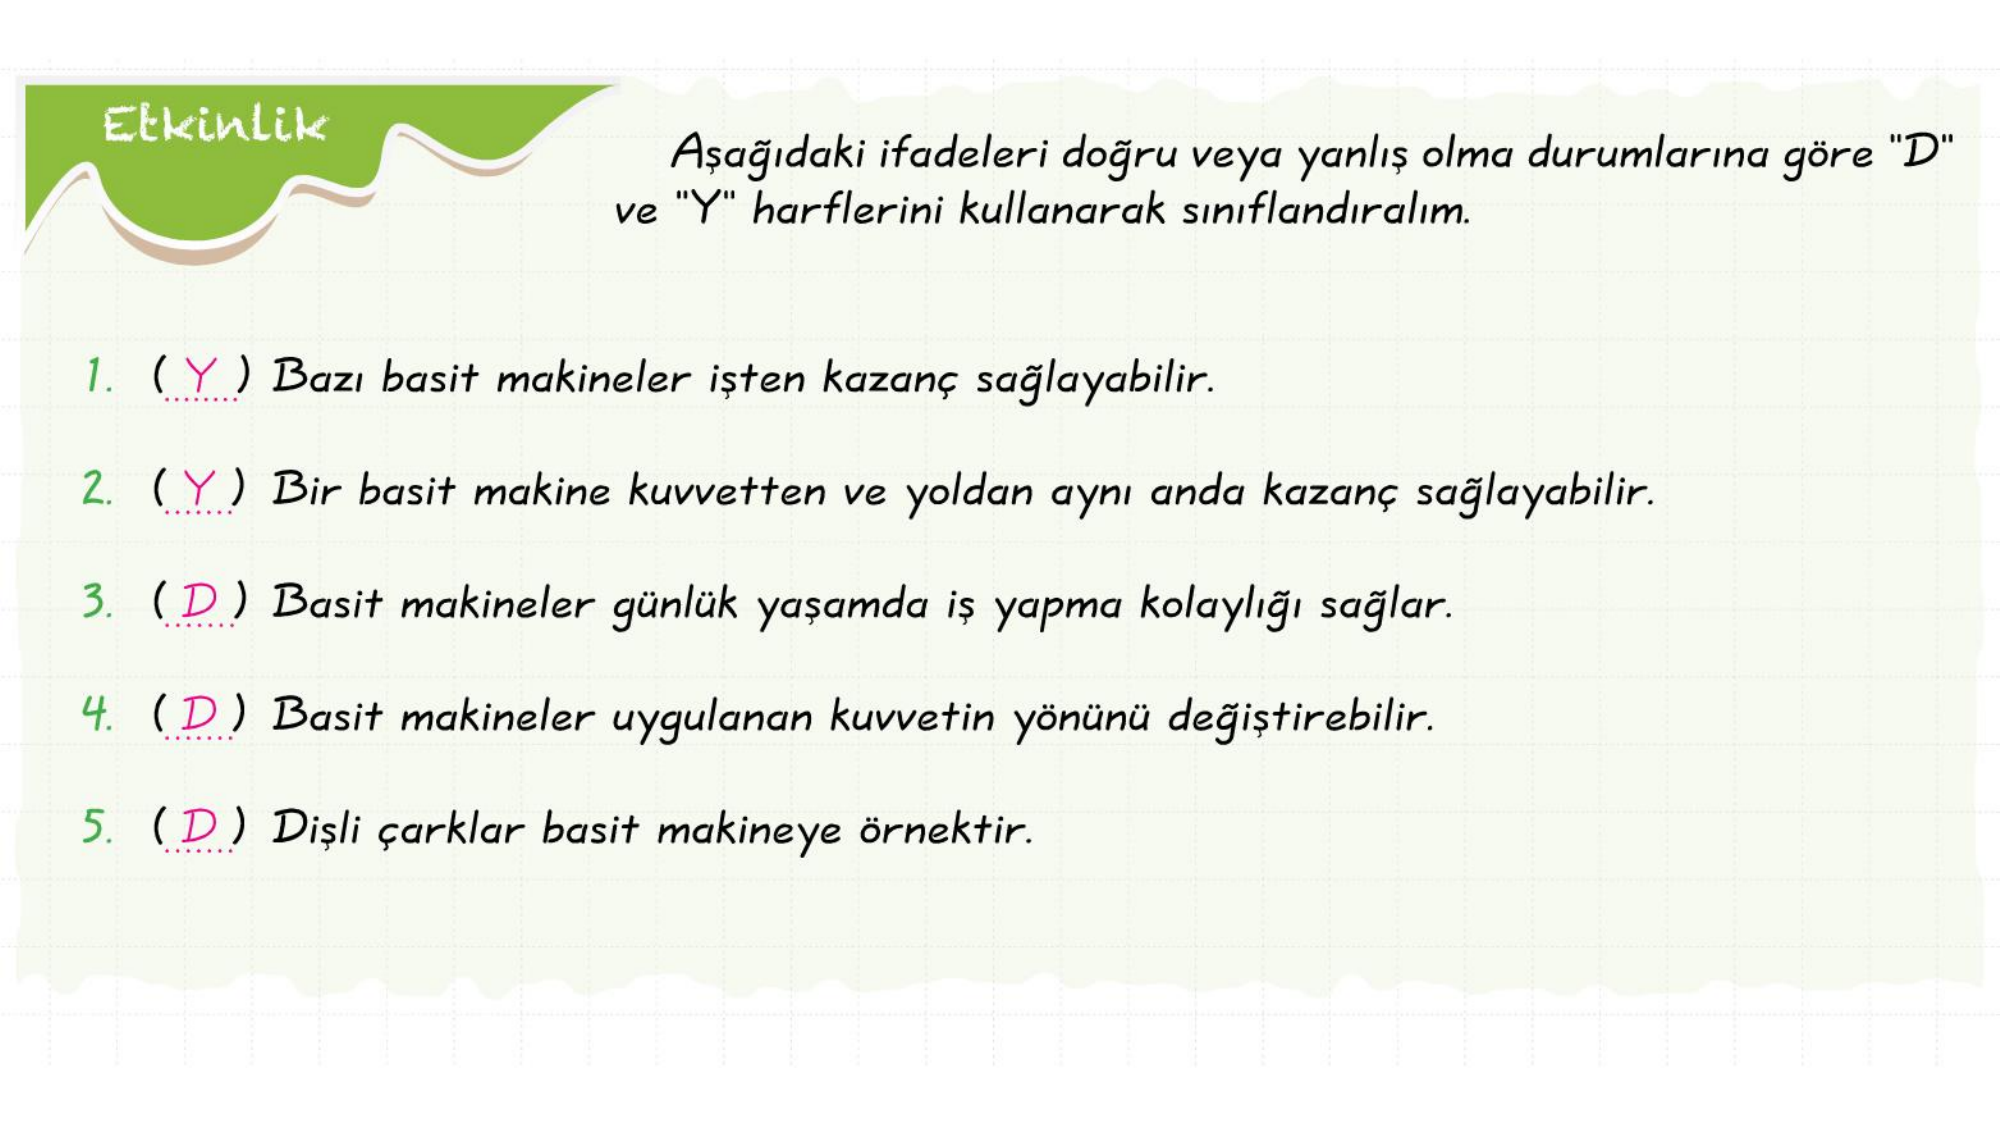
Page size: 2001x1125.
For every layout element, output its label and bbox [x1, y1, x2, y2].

picture [0, 56, 2000, 1069]
